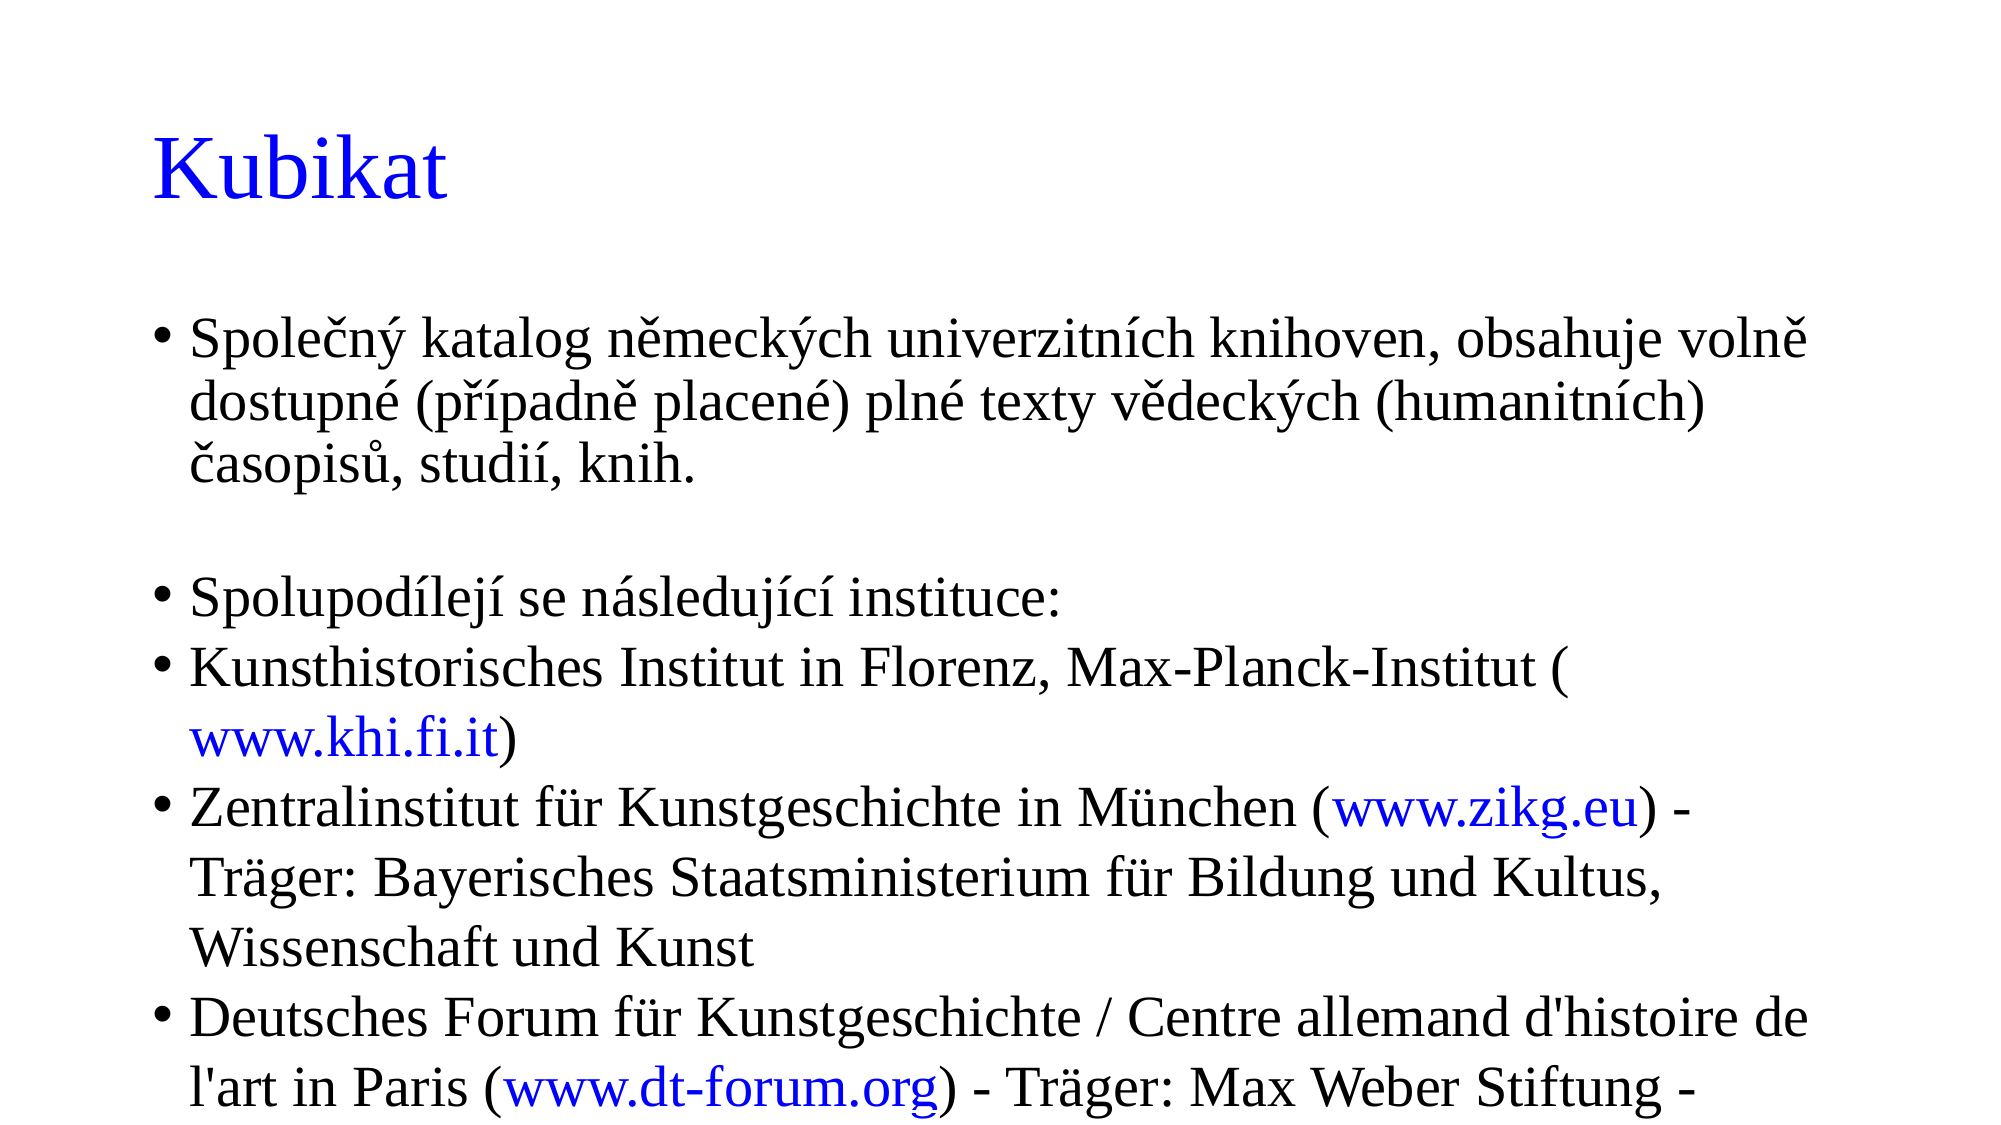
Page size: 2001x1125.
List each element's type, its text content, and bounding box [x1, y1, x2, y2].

text_box Společný katalog německých univerzitních knihoven, obsahuje volně dostupné (případně placené) plné texty vědeckých (humanitních) časopisů, studií, knih. Spolupodílejí se následující instituce: Kunsthistorisches Institut in Florenz, Max-Planck-Institut (www.khi.fi.it) Zentralinstitut für Kunstgeschichte in München (www.zikg.eu) - Träger: Bayerisches Staatsministerium für Bildung und Kultus, Wissenschaft und Kunst Deutsches Forum für Kunstgeschichte / Centre allemand d'histoire de l'art in Paris (www.dt-forum.org) - Träger: Max Weber Stiftung - Deutsche Geisteswissenschaftliche Institute im Ausland Bibliotheca Hertziana, Max Planck-Institut für Kunstgeschichte in Rom (www.biblhertz.it) [137, 299, 1863, 1014]
text_box Kubikat [137, 59, 1863, 278]
